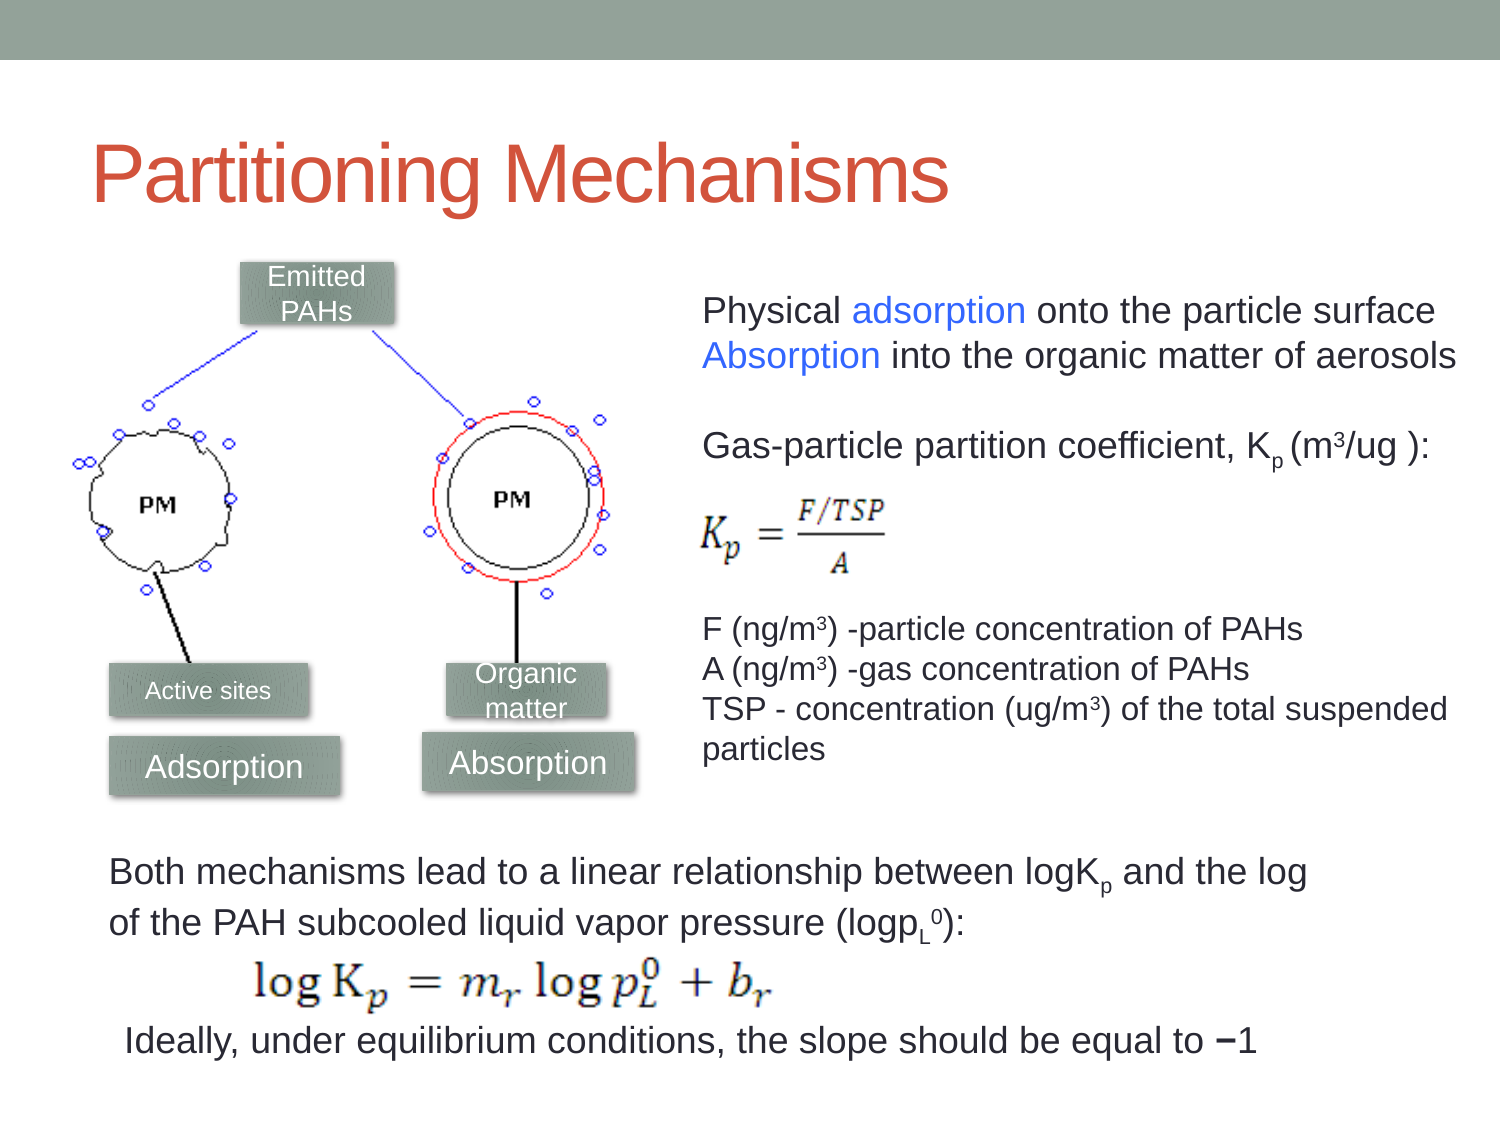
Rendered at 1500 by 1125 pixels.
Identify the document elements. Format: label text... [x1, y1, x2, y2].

picture [52, 278, 634, 795]
text_box Ideally, under equilibrium conditions, the slope should be equal to −1 [109, 1008, 1377, 1068]
text_box Emitted PAHs [240, 262, 394, 275]
picture [687, 483, 907, 583]
title Partitioning Mechanisms [75, 87, 1425, 250]
list [75, 262, 1425, 1063]
picture [240, 945, 788, 1026]
text_box Physical adsorption onto the particle surface Absorption into the organic matter of aerosols Gas-particle partition coefficient, Kp (m3/ug ): F (ng/m3) -particle concentration of PAHs A (ng/m3) -gas concentration of PAHs TSP - concentration (ug/m3) of the total suspended particles [687, 278, 1480, 820]
text_box Both mechanisms lead to a linear relationship between logKp and the log of the PAH subcooled liquid vapor pressure (logpL0): [93, 839, 1355, 957]
